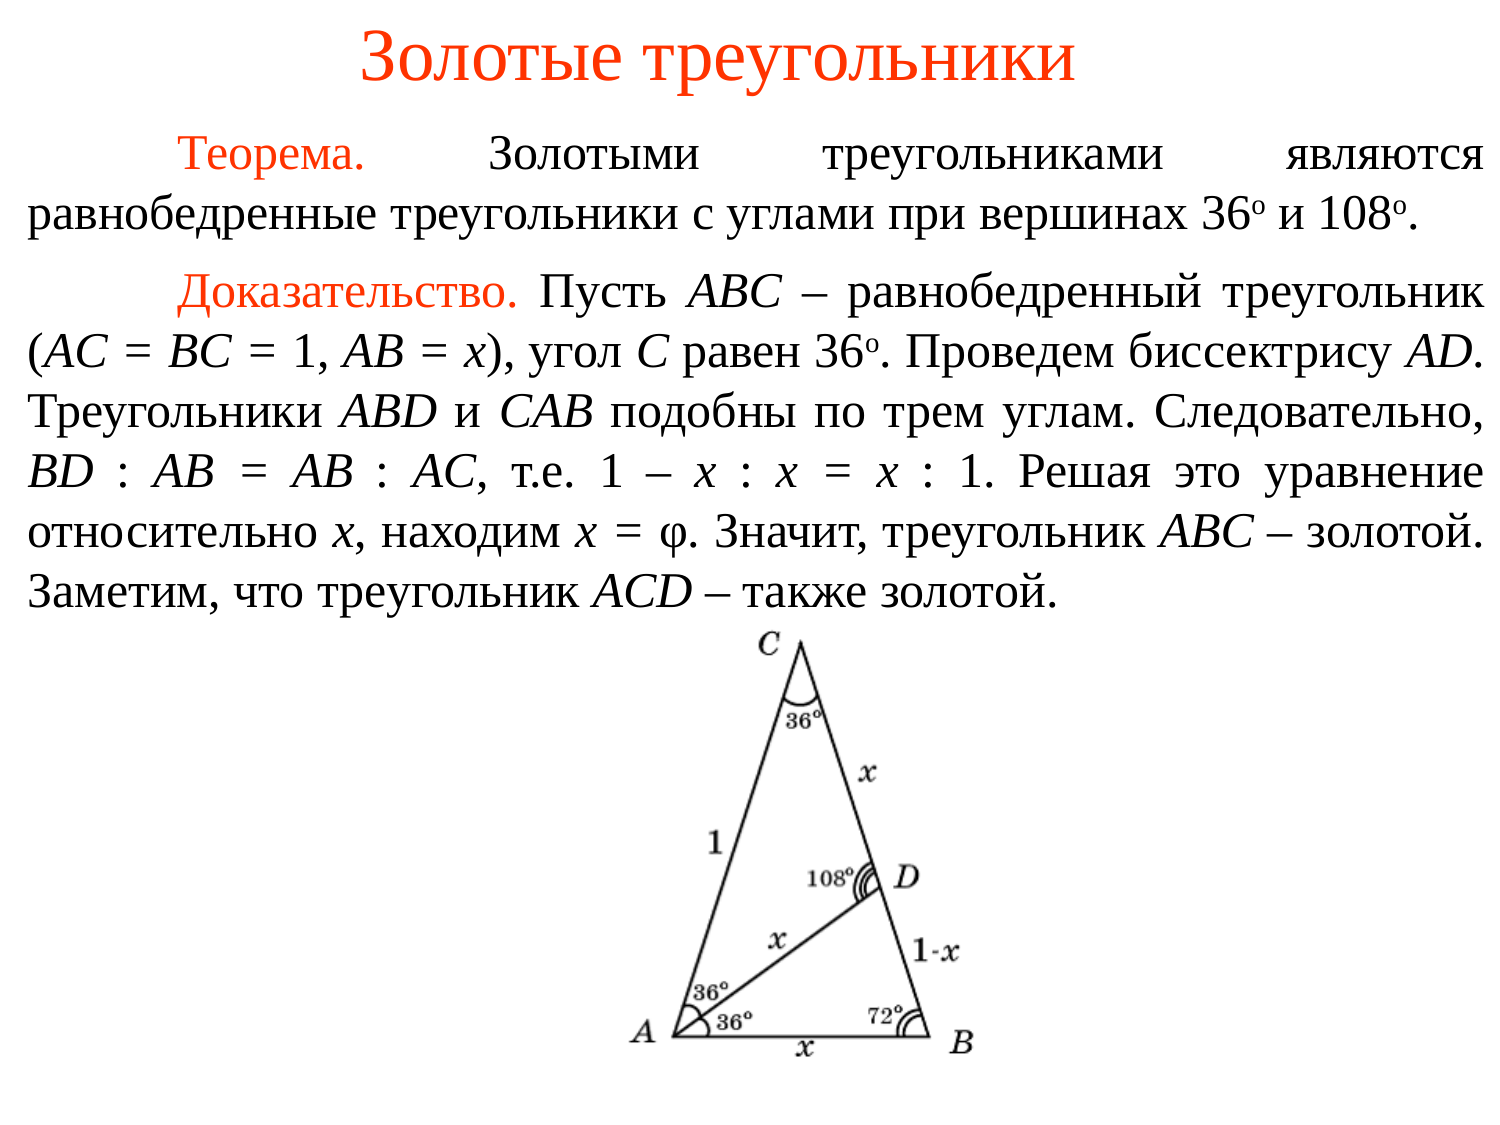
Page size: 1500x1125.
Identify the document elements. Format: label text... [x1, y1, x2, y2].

text_box Теорема. Золотыми треугольниками являются равнобедренные треугольники с углами при вершинах 36о и 108о. [12, 112, 1500, 248]
text_box Доказательство. Пусть ABC – равнобедренный треугольник (AC = BC = 1, AB = x), угол C равен 36о. Проведем биссектрису AD. Треугольники ABD и CAB подобны по трем углам. Следовательно, BD : AB = AB : AC, т.е. 1 – x : x = x : 1. Решая это уравнение относительно x, находим x = φ. Значит, треугольник ABC – золотой. Заметим, что треугольник ACD – также золотой. [12, 249, 1500, 625]
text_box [612, 624, 976, 1074]
title Золотые треугольники [112, 0, 1325, 100]
